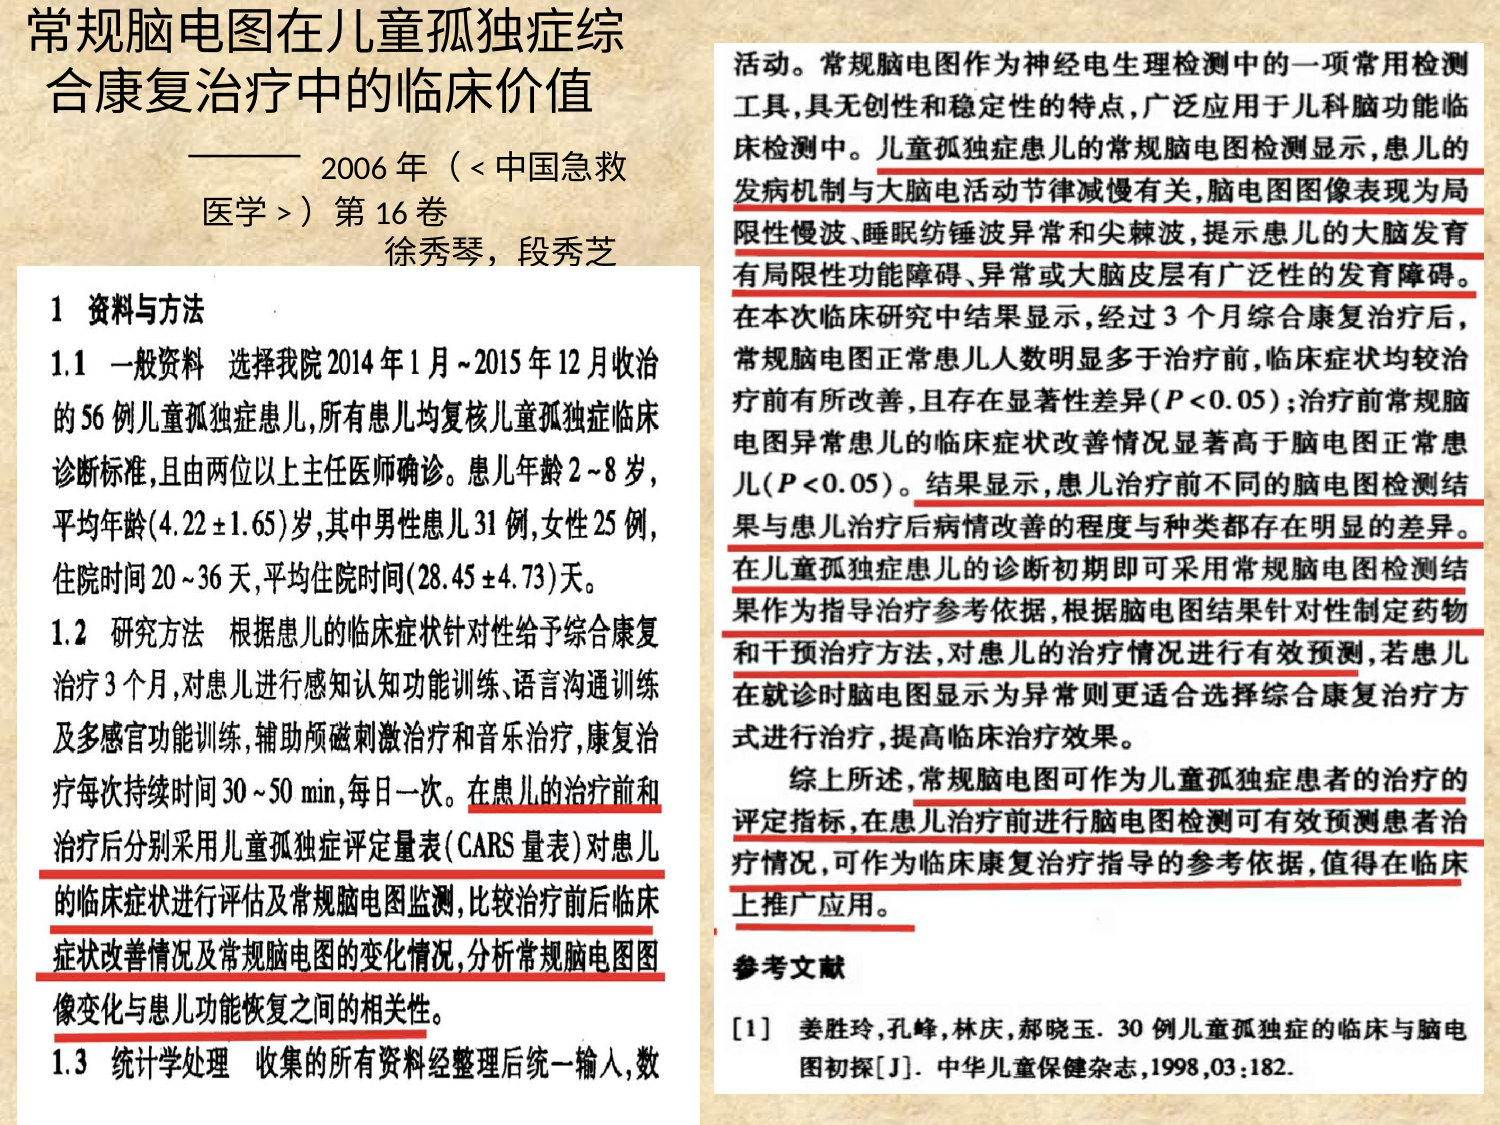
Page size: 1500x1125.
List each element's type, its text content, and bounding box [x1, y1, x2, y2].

title 常规脑电图在儿童孤独症综合康复治疗中的临床价值 ——2006年（<中国急救医学>）第16卷 徐秀琴，段秀芝 [0, 71, 651, 280]
picture [0, 0, 1500, 1125]
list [714, 43, 1484, 1095]
